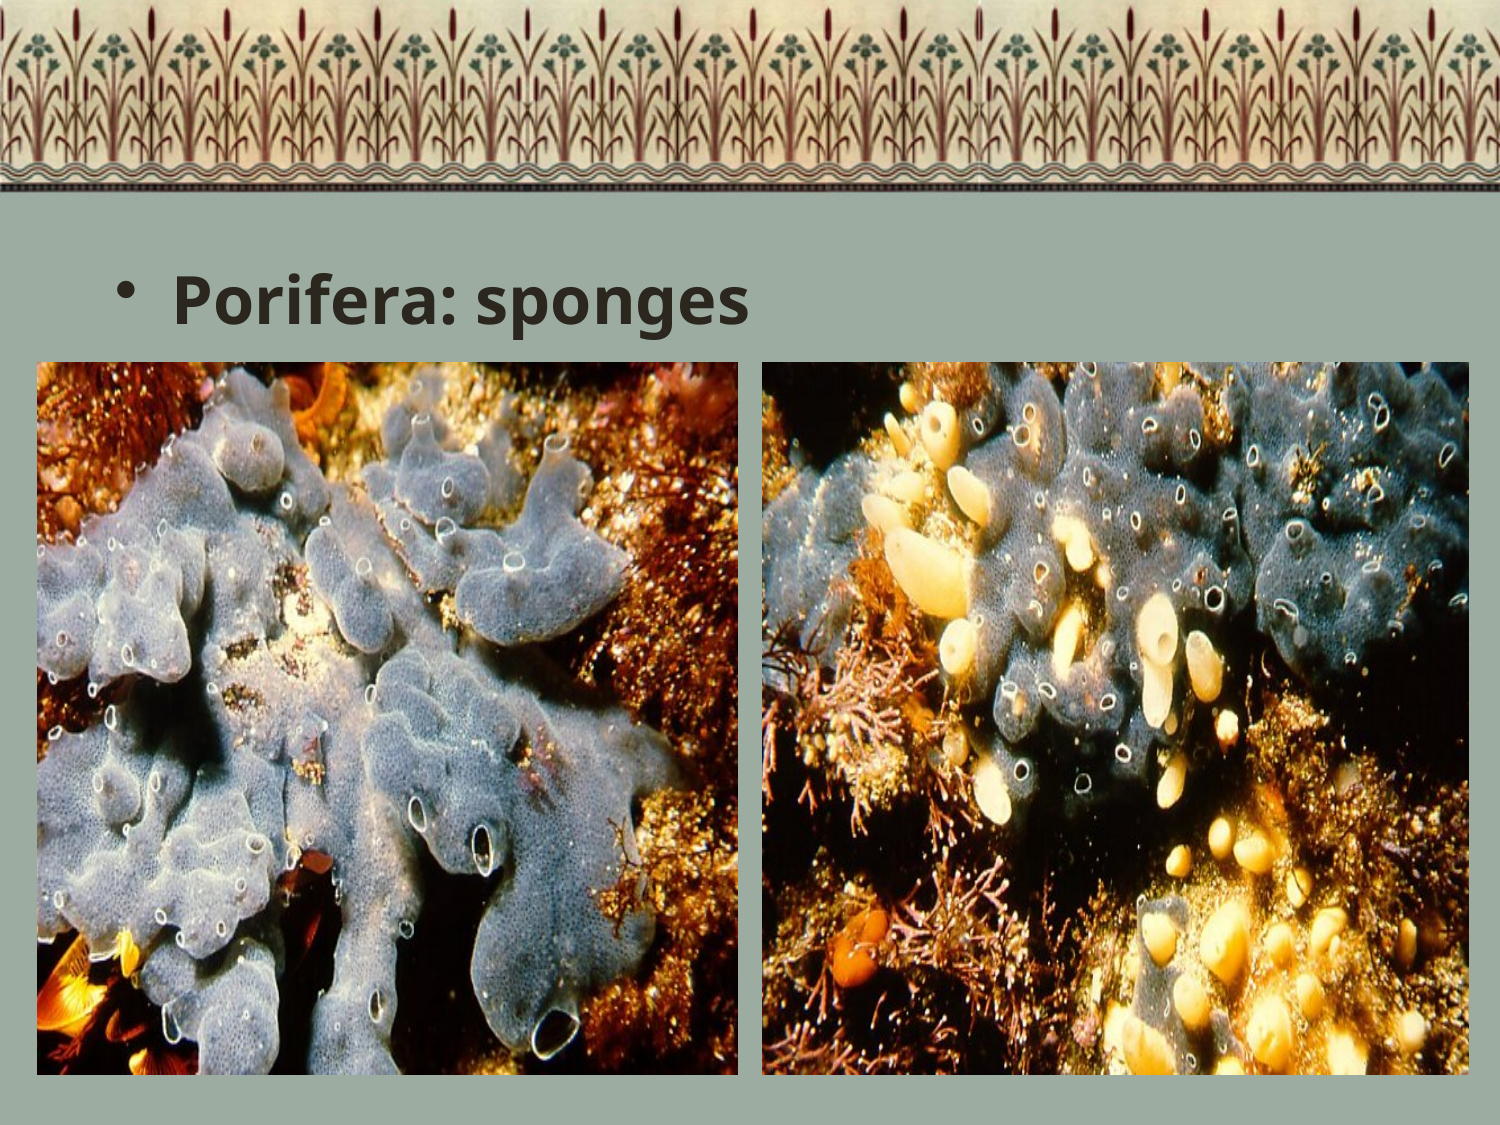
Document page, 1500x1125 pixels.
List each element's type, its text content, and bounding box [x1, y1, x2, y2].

picture [0, 0, 1500, 1125]
list Porifera: sponges [99, 249, 1375, 425]
